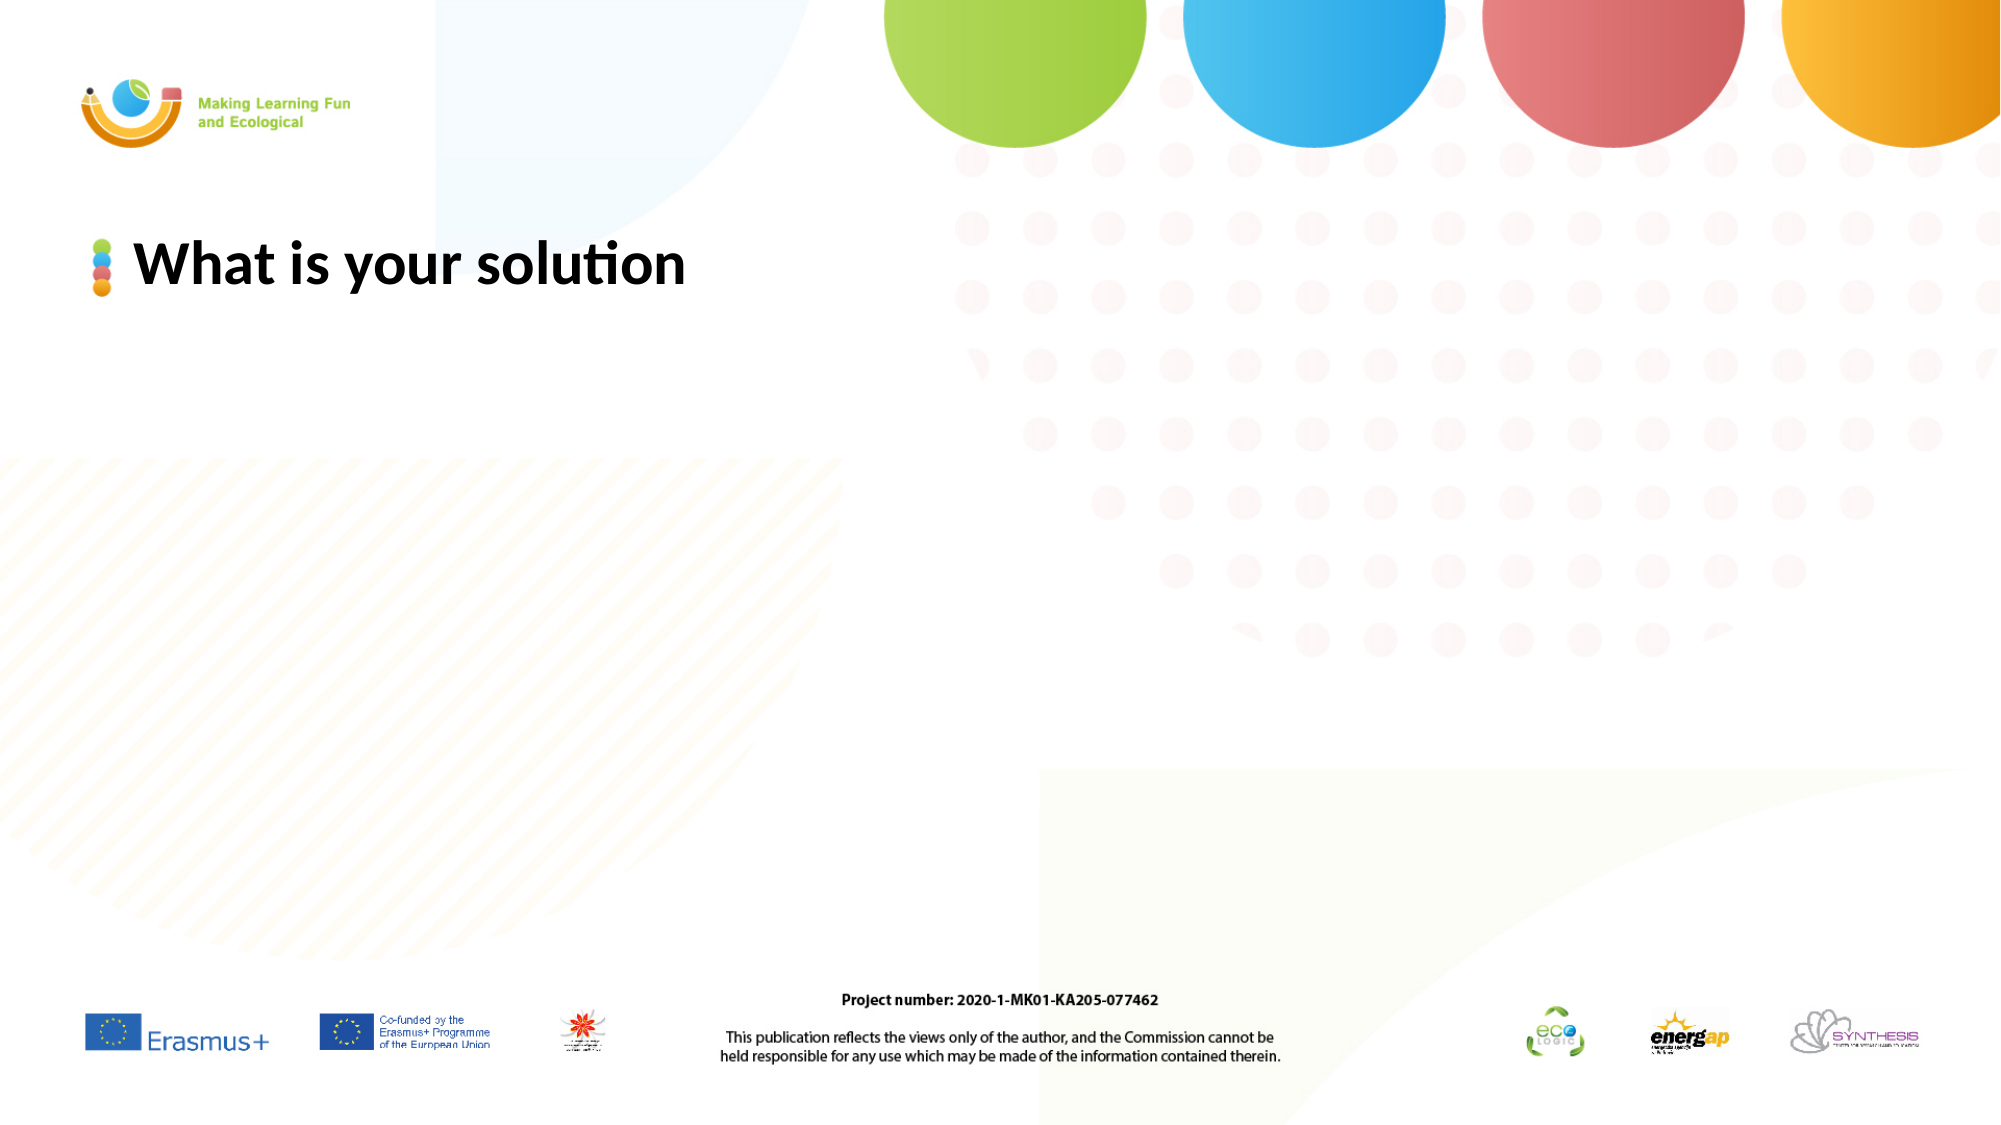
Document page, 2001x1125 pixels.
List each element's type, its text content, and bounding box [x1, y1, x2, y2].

title What is your solution [113, 210, 1978, 336]
picture [0, 0, 2001, 1125]
